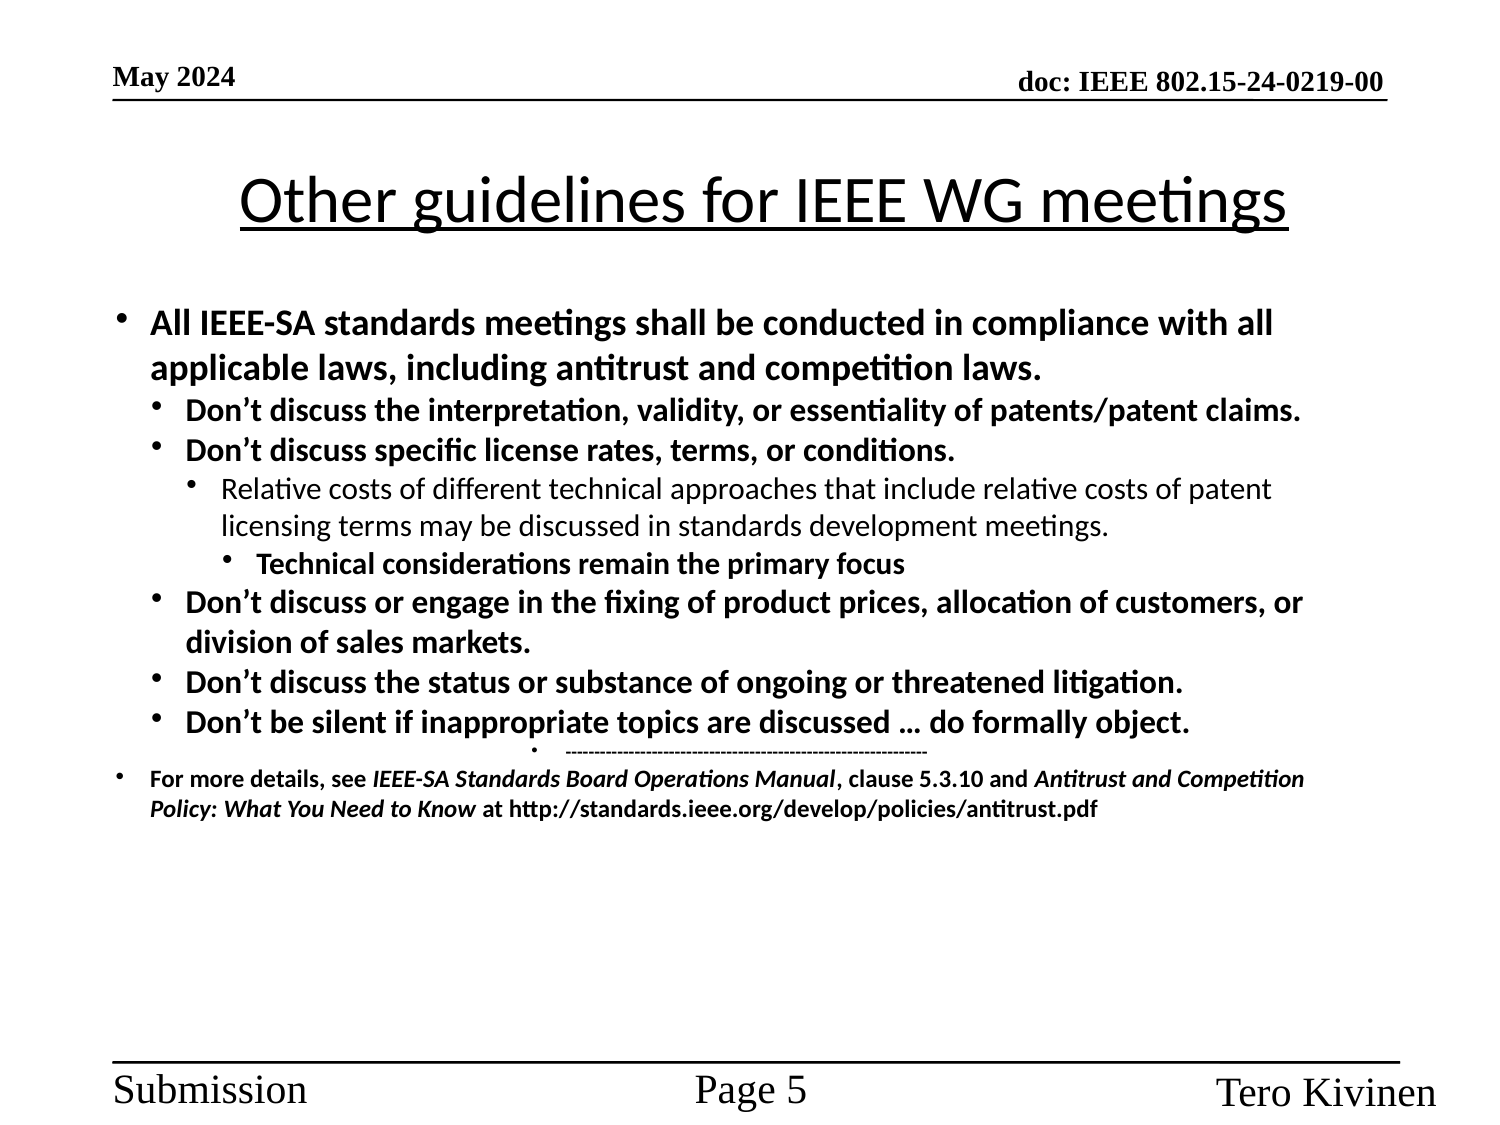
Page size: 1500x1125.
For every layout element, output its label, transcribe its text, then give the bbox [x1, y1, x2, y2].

text_box Other guidelines for IEEE WG meetings [53, 103, 1476, 289]
text_box All IEEE-SA standards meetings shall be conducted in compliance with all applicable laws, including antitrust and competition laws. Don’t discuss the interpretation, validity, or essentiality of patents/patent claims. Don’t discuss specific license rates, terms, or conditions. Relative costs of different technical approaches that include relative costs of patent licensing terms may be discussed in standards development meetings. Technical considerations remain the primary focus Don’t discuss or engage in the fixing of product prices, allocation of customers, or division of sales markets. Don’t discuss the status or substance of ongoing or threatened litigation. Don’t be silent if inappropriate topics are discussed … do formally object. --------------------------------------------------------------- For more details, see IEEE-SA Standards Board Operations Manual, clause 5.3.10 and Antitrust and Competition Policy: What You Need to Know at http://standards.ieee.org/develop/policies/antitrust.pdf [99, 290, 1371, 1021]
